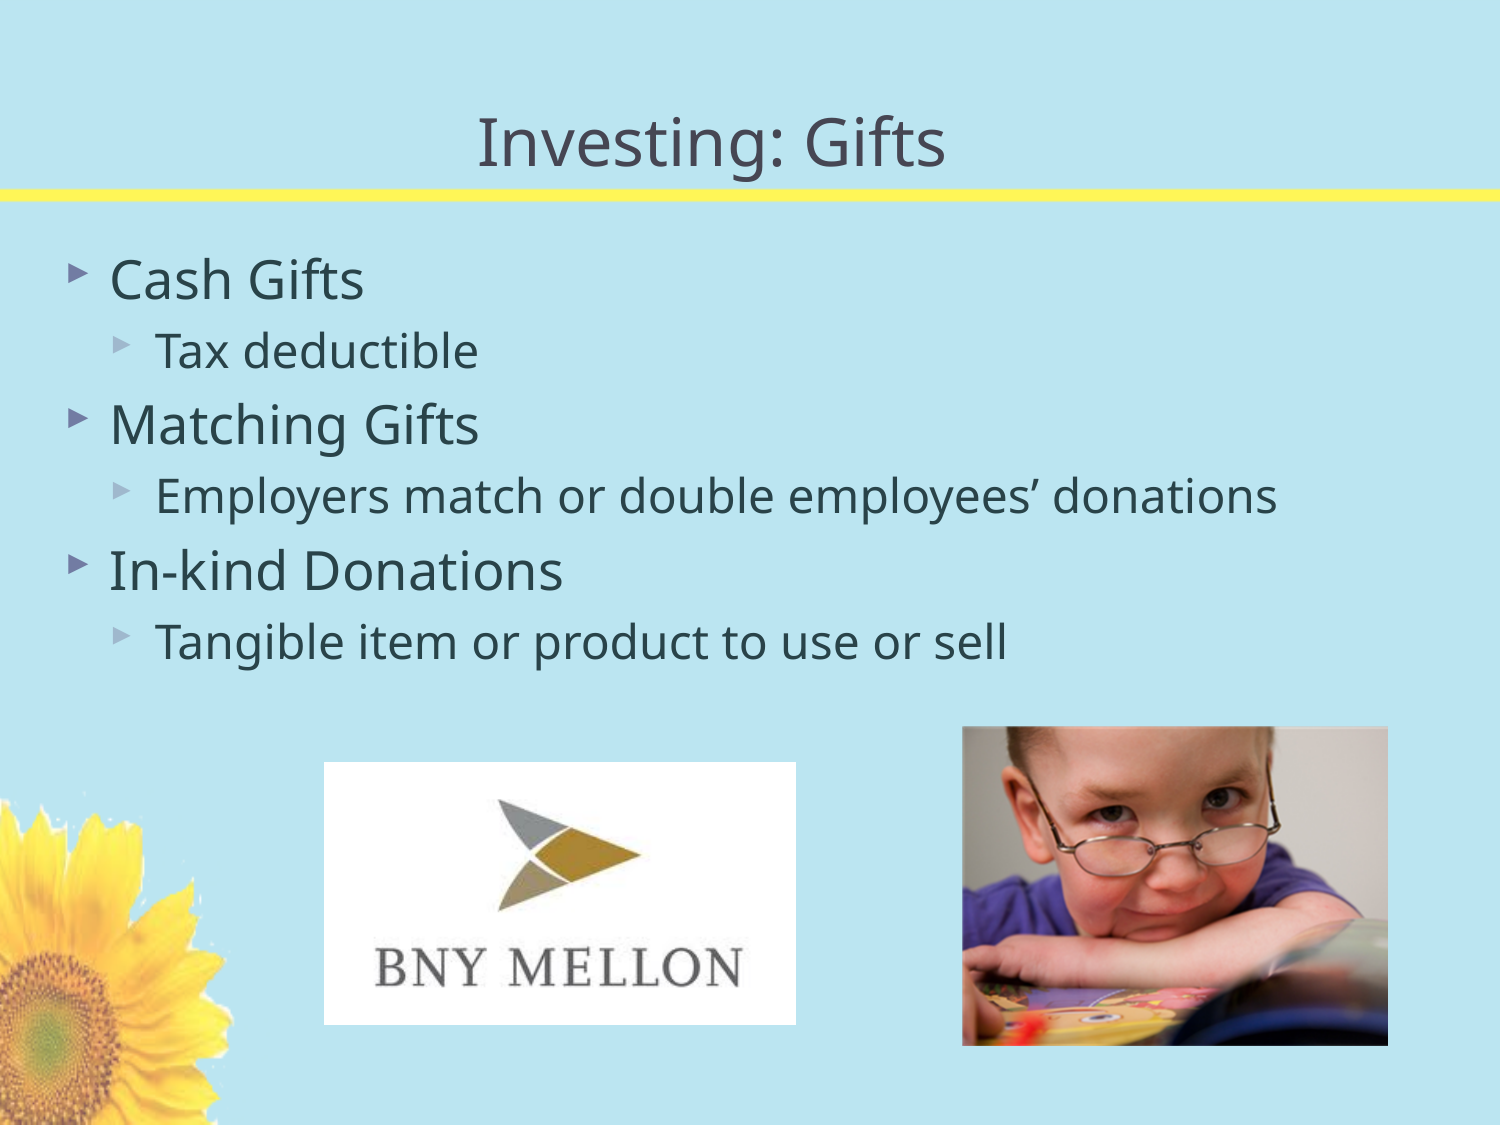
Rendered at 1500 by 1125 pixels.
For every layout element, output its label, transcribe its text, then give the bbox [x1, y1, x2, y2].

picture [324, 762, 796, 1026]
list Cash Gifts Tax deductible Matching Gifts Employers match or double employees’ donations In-kind Donations Tangible item or product to use or sell [50, 237, 1375, 813]
title Investing: Gifts [462, 24, 1000, 188]
picture [962, 725, 1388, 1046]
